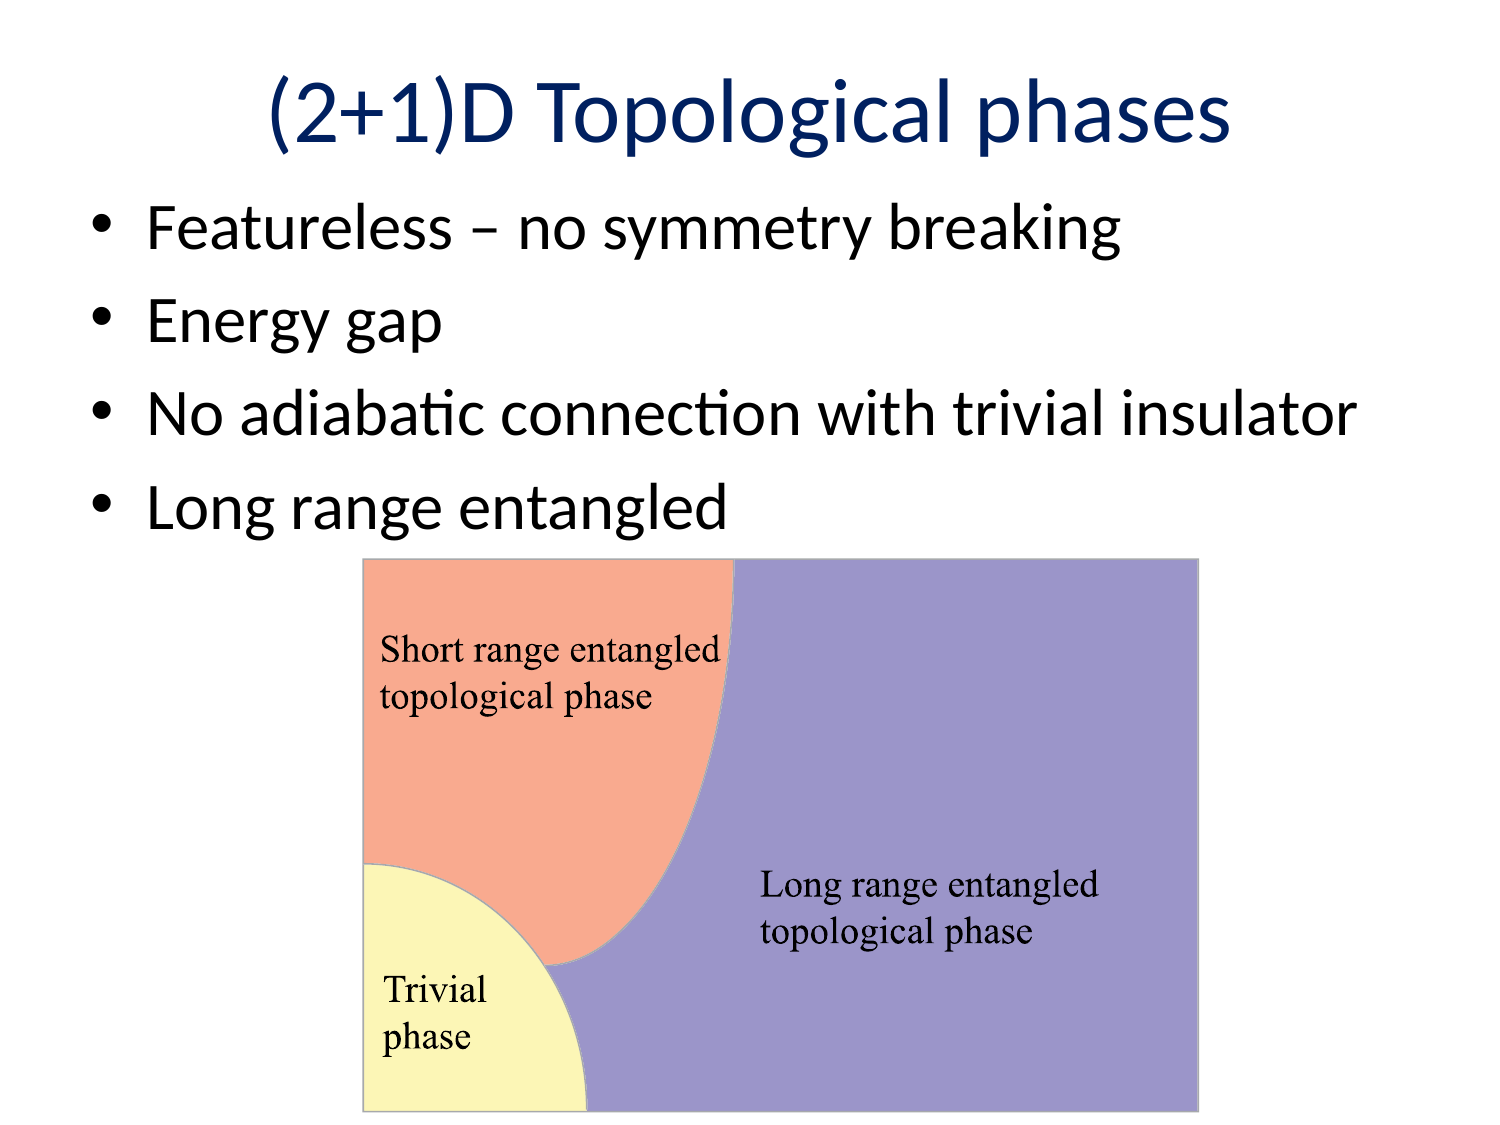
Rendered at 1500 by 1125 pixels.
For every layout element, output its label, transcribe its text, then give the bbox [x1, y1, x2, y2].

list Featureless – no symmetry breaking Energy gap No adiabatic connection with trivial insulator Long range entangled [75, 174, 1425, 918]
picture [362, 558, 1200, 1113]
title (2+1)D Topological phases [75, 12, 1425, 174]
